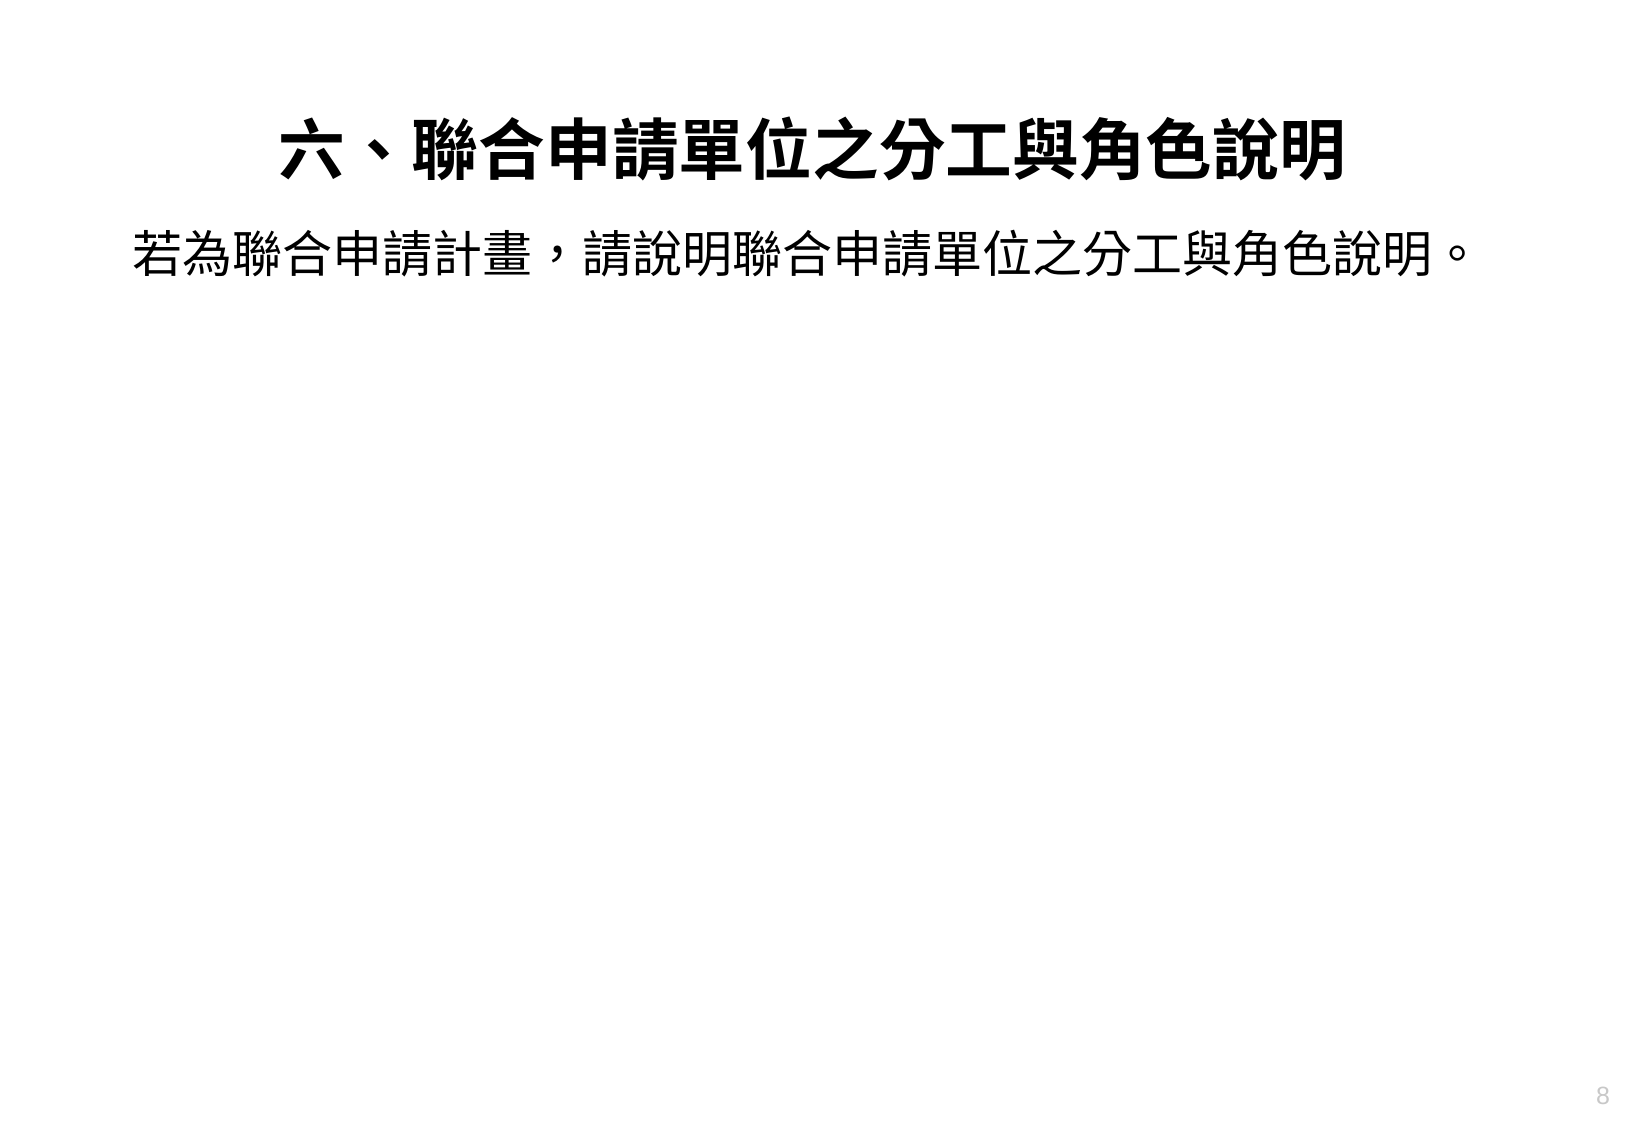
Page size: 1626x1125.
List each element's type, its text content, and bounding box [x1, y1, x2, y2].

list 若為聯合申請計畫，請說明聯合申請單位之分工與角色說明。 [117, 214, 1508, 1000]
title 六、聯合申請單位之分工與角色說明 [125, 99, 1500, 205]
slide_number 8 [1259, 1064, 1625, 1125]
